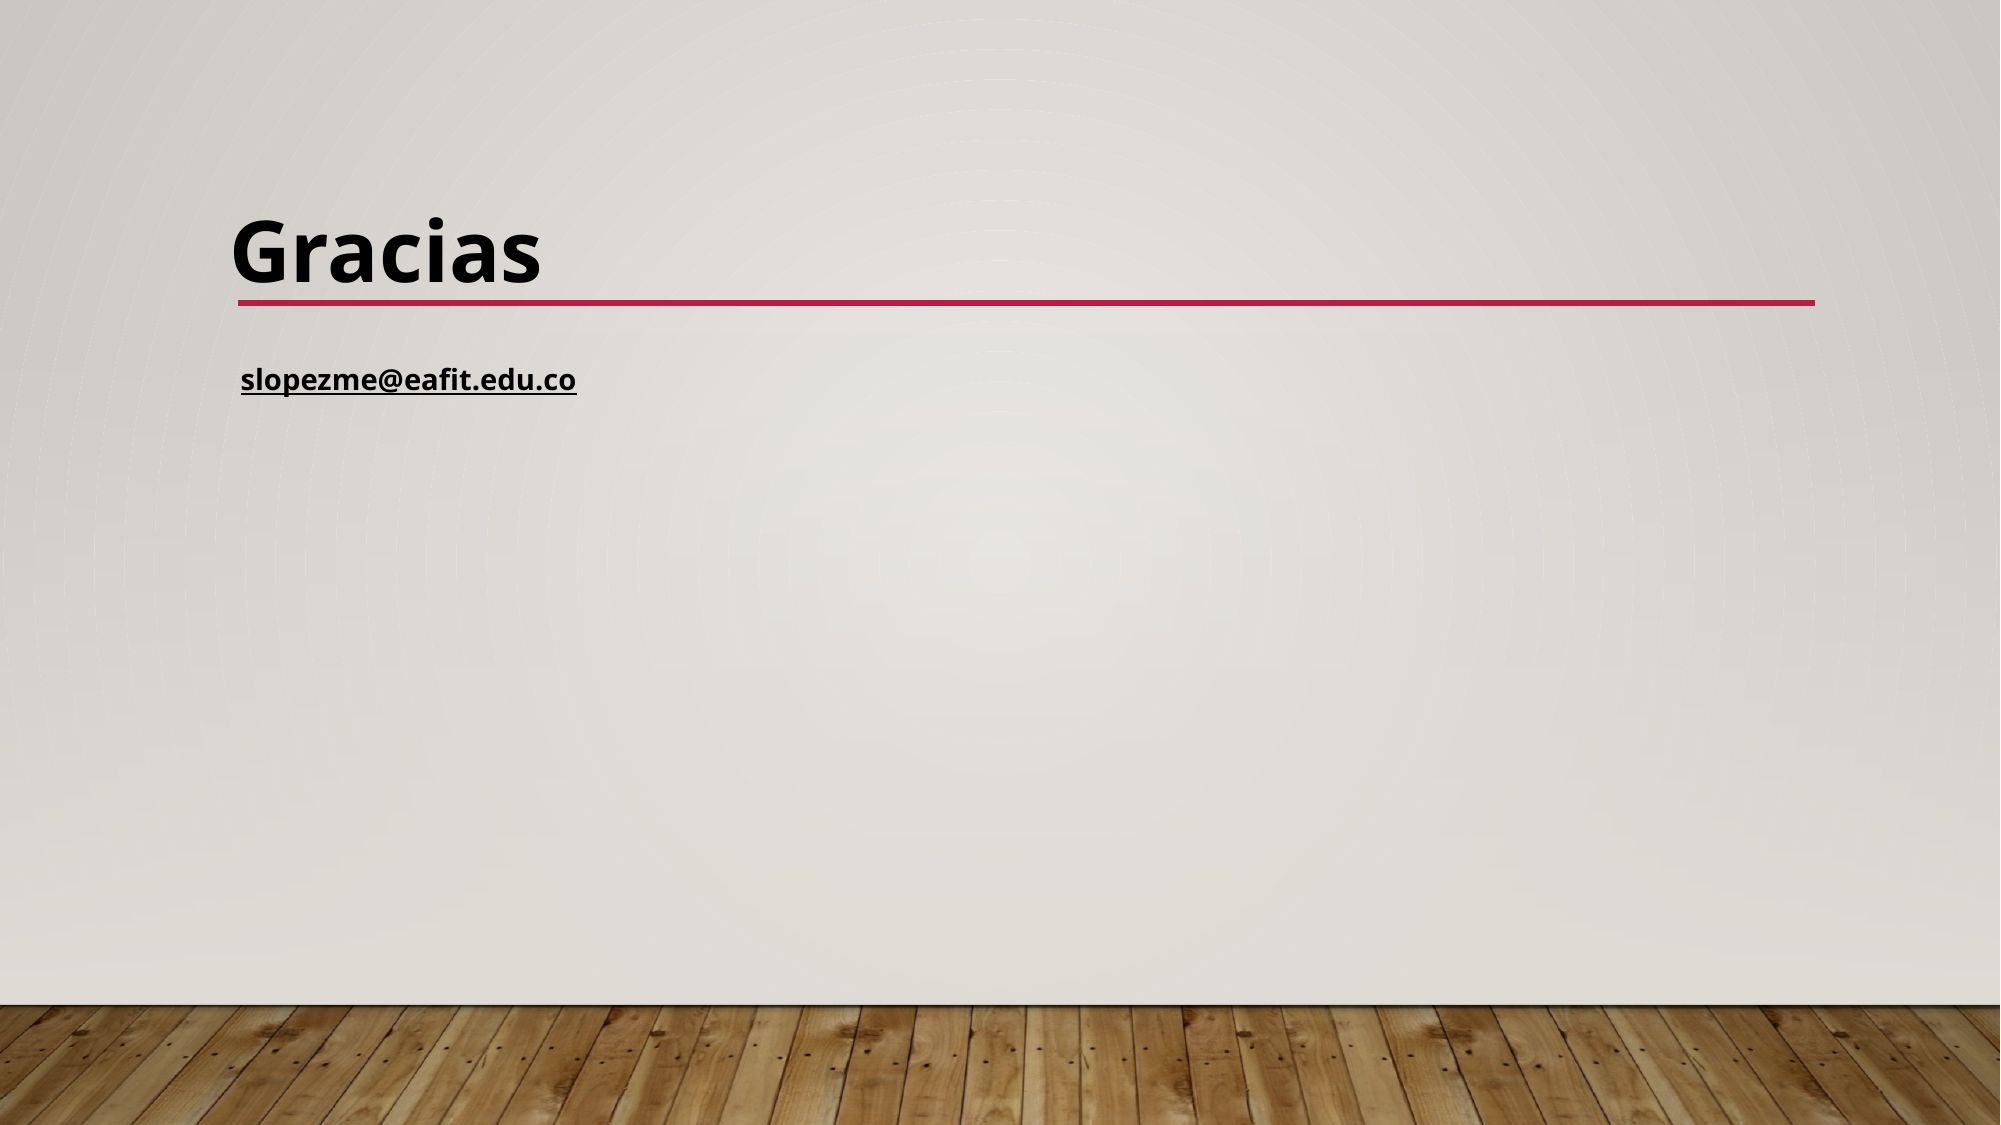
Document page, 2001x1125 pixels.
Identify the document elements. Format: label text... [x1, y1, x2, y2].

text_box slopezme@eafit.edu.co [225, 353, 1960, 1006]
picture [0, 1005, 2000, 1125]
text_box Gracias [214, 201, 2000, 309]
